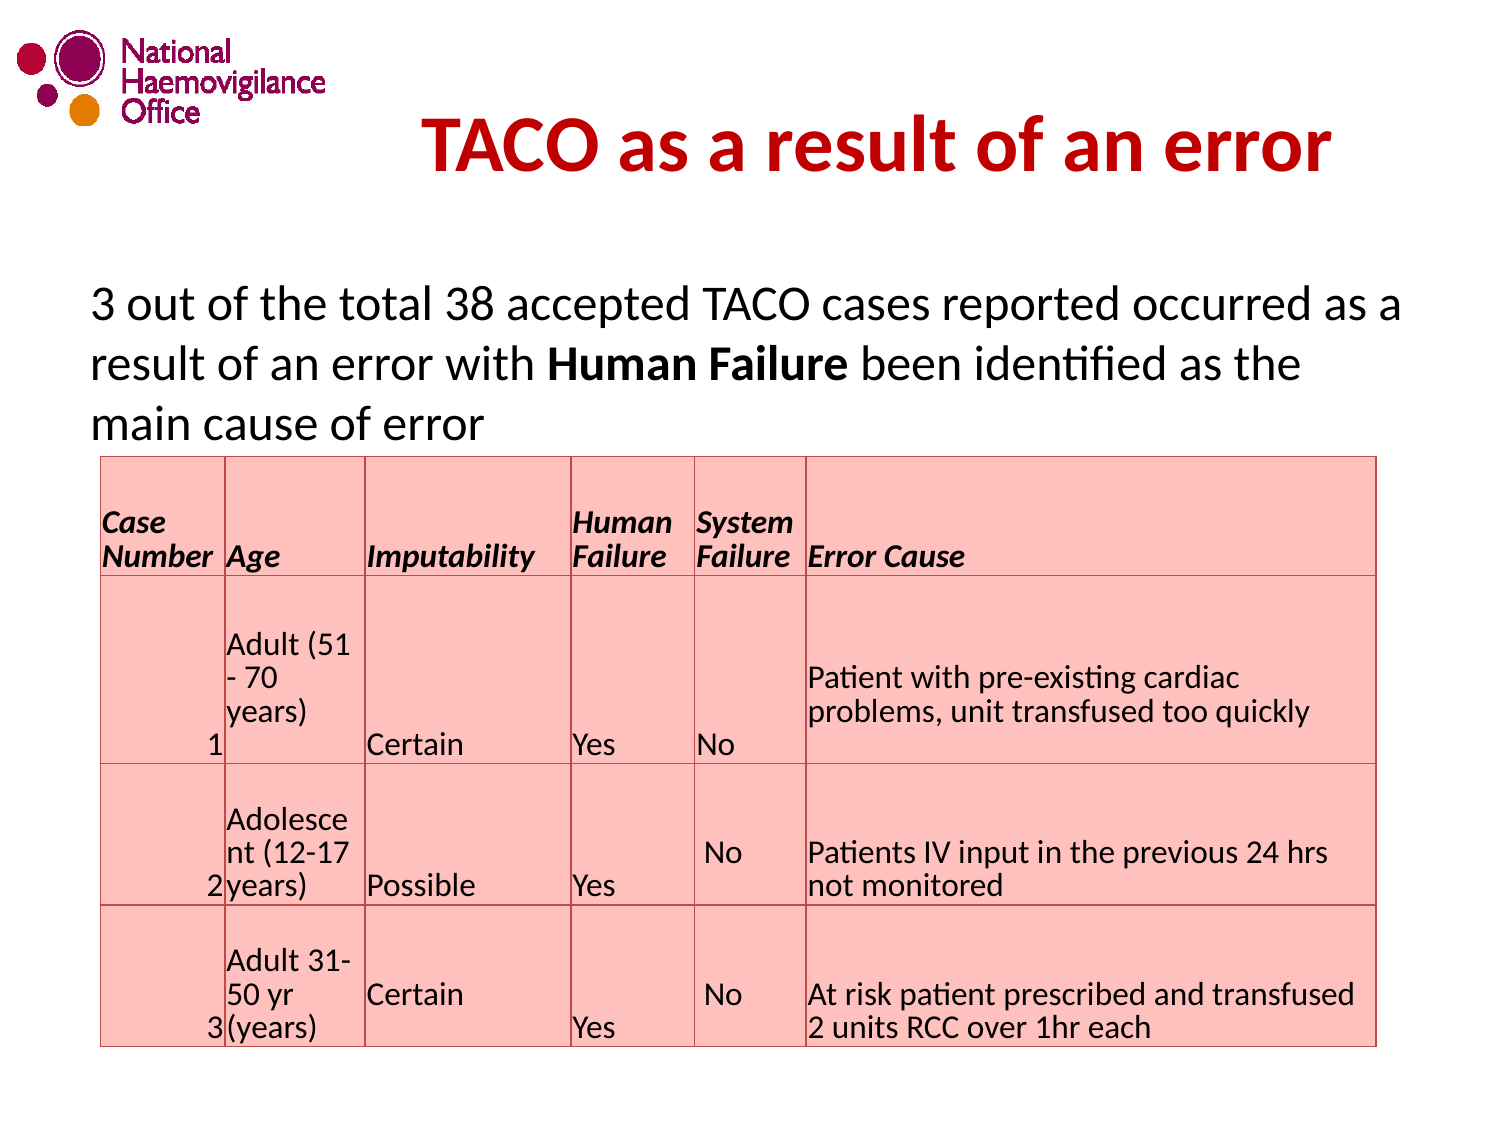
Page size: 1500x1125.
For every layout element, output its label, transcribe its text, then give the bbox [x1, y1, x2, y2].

table_header Imputability [366, 457, 570, 575]
table_cell Certain [366, 576, 570, 763]
table_cell 1 [101, 576, 224, 763]
table_header Human Failure [572, 457, 694, 575]
picture [17, 30, 326, 126]
table_cell Adult (51 - 70 years) [226, 576, 364, 763]
table_header Age [226, 457, 364, 575]
table_header Error Cause [807, 457, 1375, 575]
table_cell No [695, 906, 805, 1046]
table_header Case Number [101, 457, 224, 575]
table_cell 2 [101, 764, 224, 904]
table_header System Failure [695, 457, 805, 575]
table_cell Certain [366, 906, 570, 1046]
table_cell Yes [572, 906, 694, 1046]
table_cell At risk patient prescribed and transfused 2 units RCC over 1hr each [807, 906, 1375, 1046]
list 3 out of the total 38 accepted TACO cases reported occurred as a result of an error with Human Failure been identified as the main cause of error [75, 262, 1425, 1005]
table_cell Possible [366, 764, 570, 904]
table_cell No [695, 576, 805, 763]
table_cell No [695, 764, 805, 904]
table_cell Adolescent (12-17 years) [226, 764, 364, 904]
table_cell Yes [572, 576, 694, 763]
table_cell Patients IV input in the previous 24 hrs not monitored [807, 764, 1375, 904]
title TACO as a result of an error [75, 45, 1425, 233]
table_cell Patient with pre-existing cardiac problems, unit transfused too quickly [807, 576, 1375, 763]
table_cell Yes [572, 764, 694, 904]
table_cell Adult 31-50 yr (years) [226, 906, 364, 1046]
table_cell 3 [101, 906, 224, 1046]
